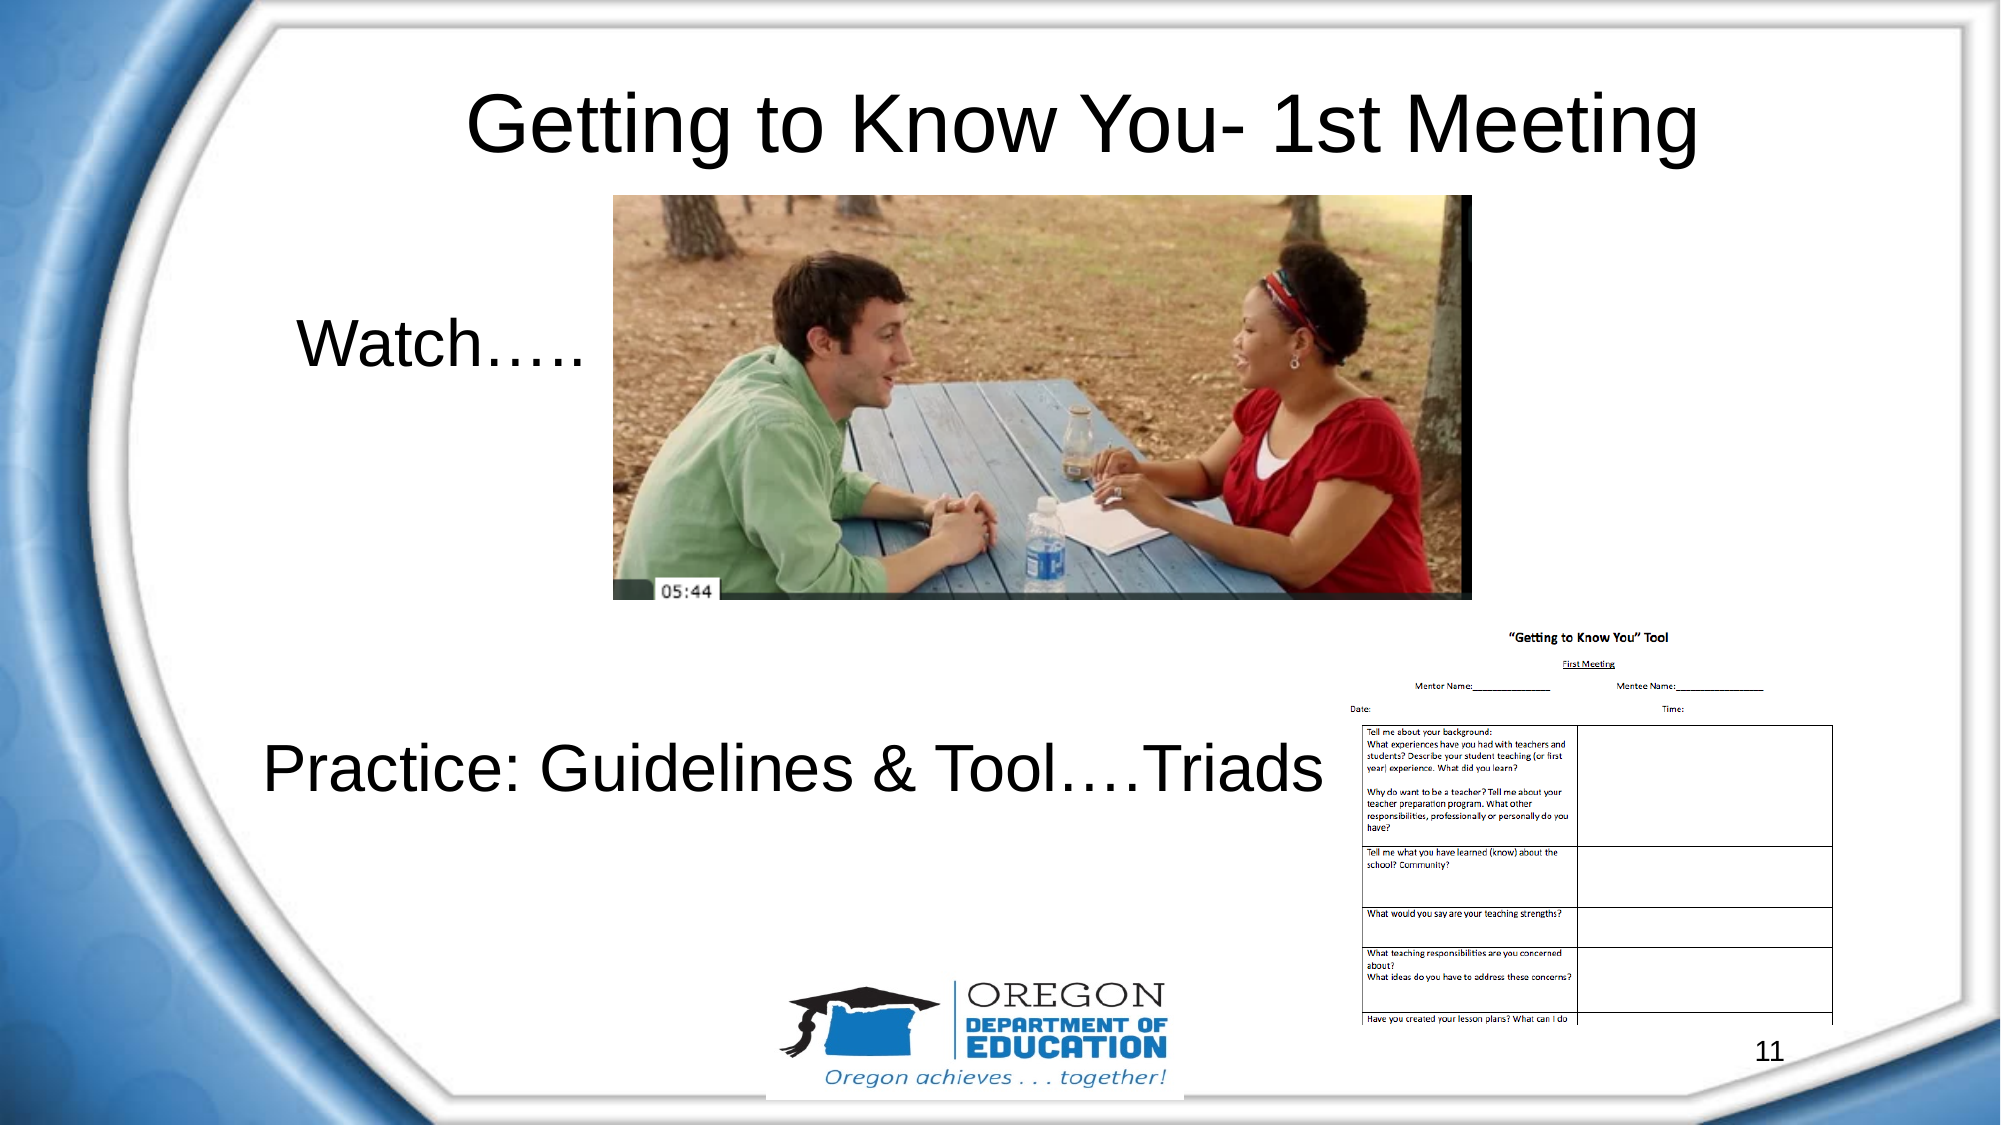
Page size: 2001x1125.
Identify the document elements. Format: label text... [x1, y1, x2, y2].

picture [0, 0, 2001, 1125]
title Getting to Know You- 1st Meeting [183, 24, 1984, 213]
text_box Watch….. [281, 292, 607, 388]
slide_number 11 [1333, 1024, 1800, 1103]
text_box Practice: Guidelines & Tool….Triads [247, 717, 1334, 814]
